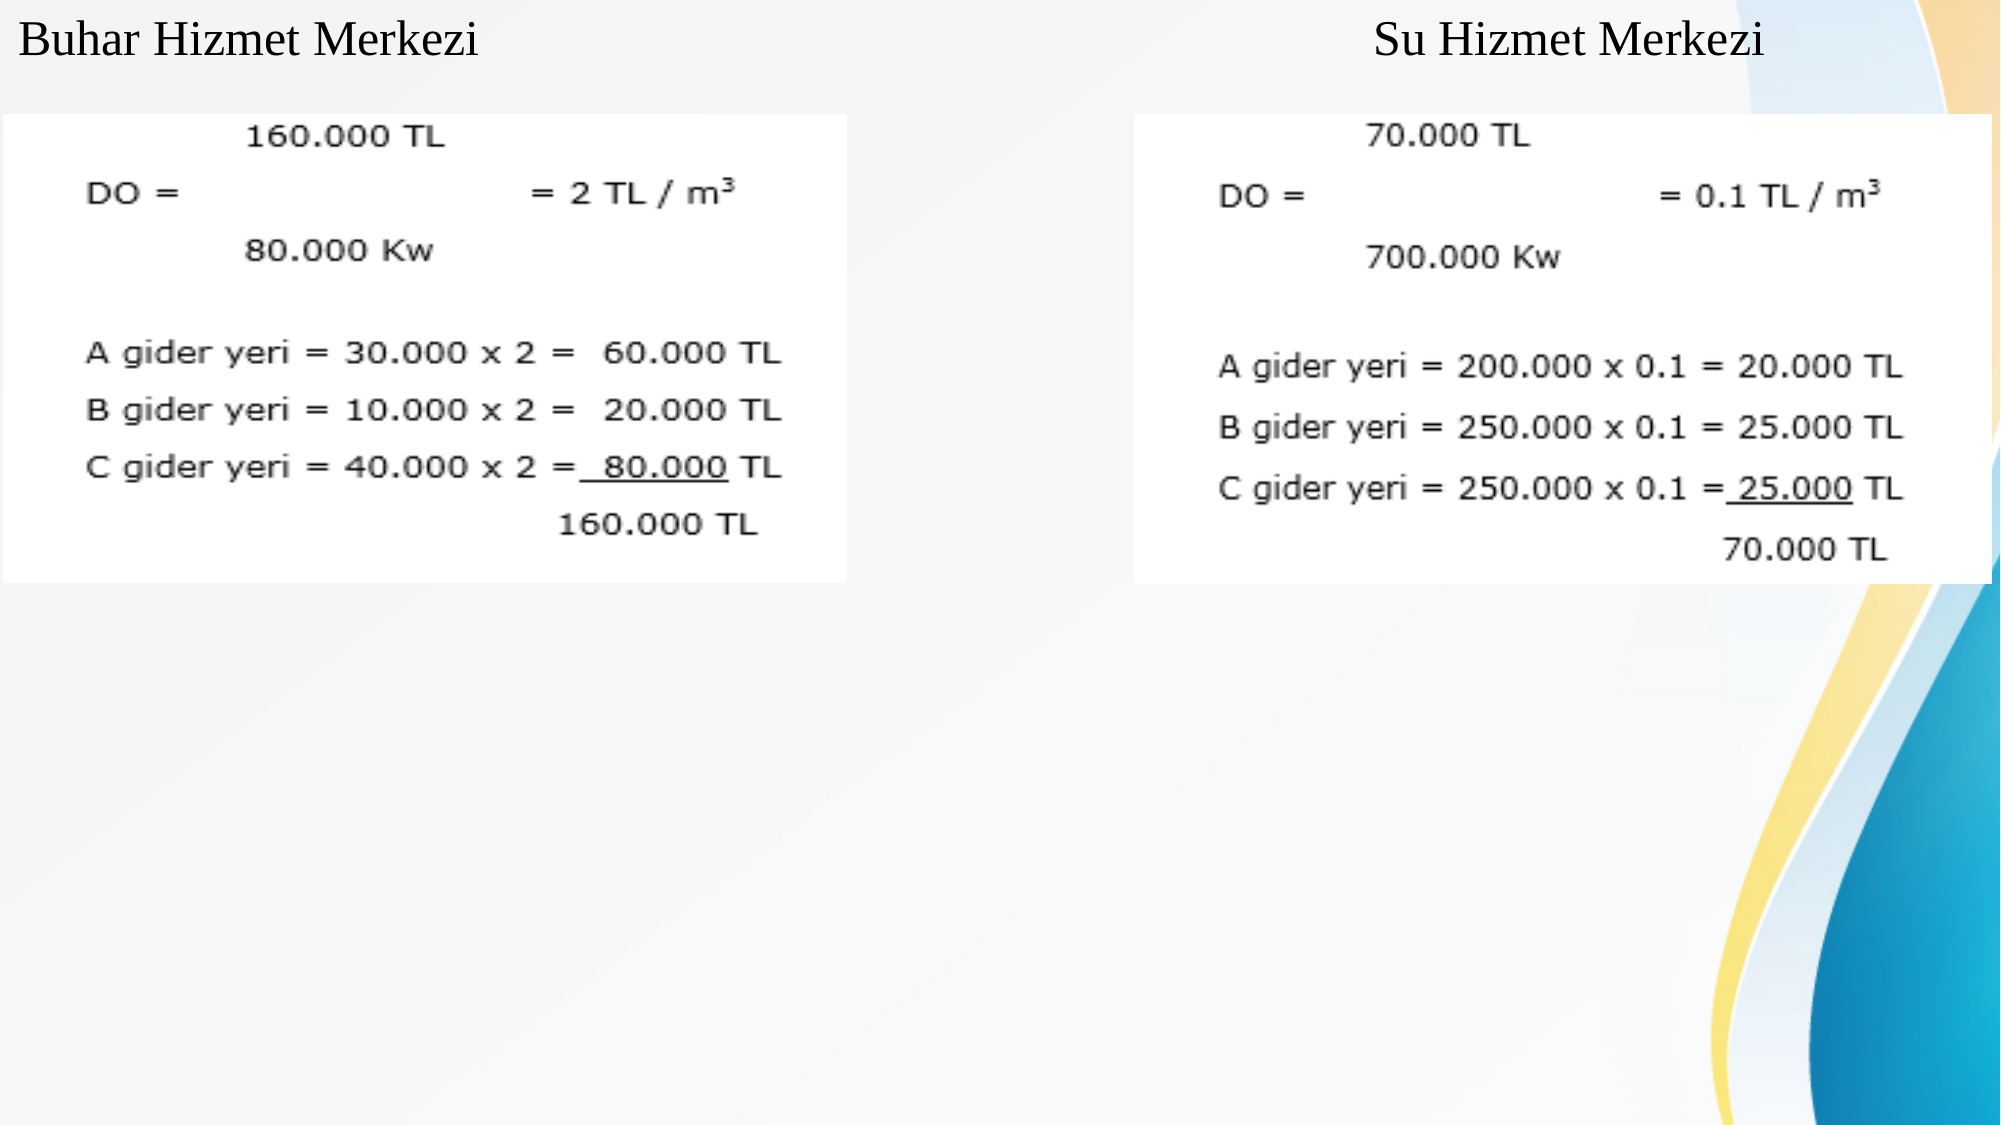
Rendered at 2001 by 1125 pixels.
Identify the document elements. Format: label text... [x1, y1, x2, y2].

picture [0, 0, 2001, 1125]
list Buhar Hizmet Merkezi [3, 0, 2000, 74]
text_box Su Hizmet Merkezi [1117, 0, 2000, 73]
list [3, 114, 847, 584]
